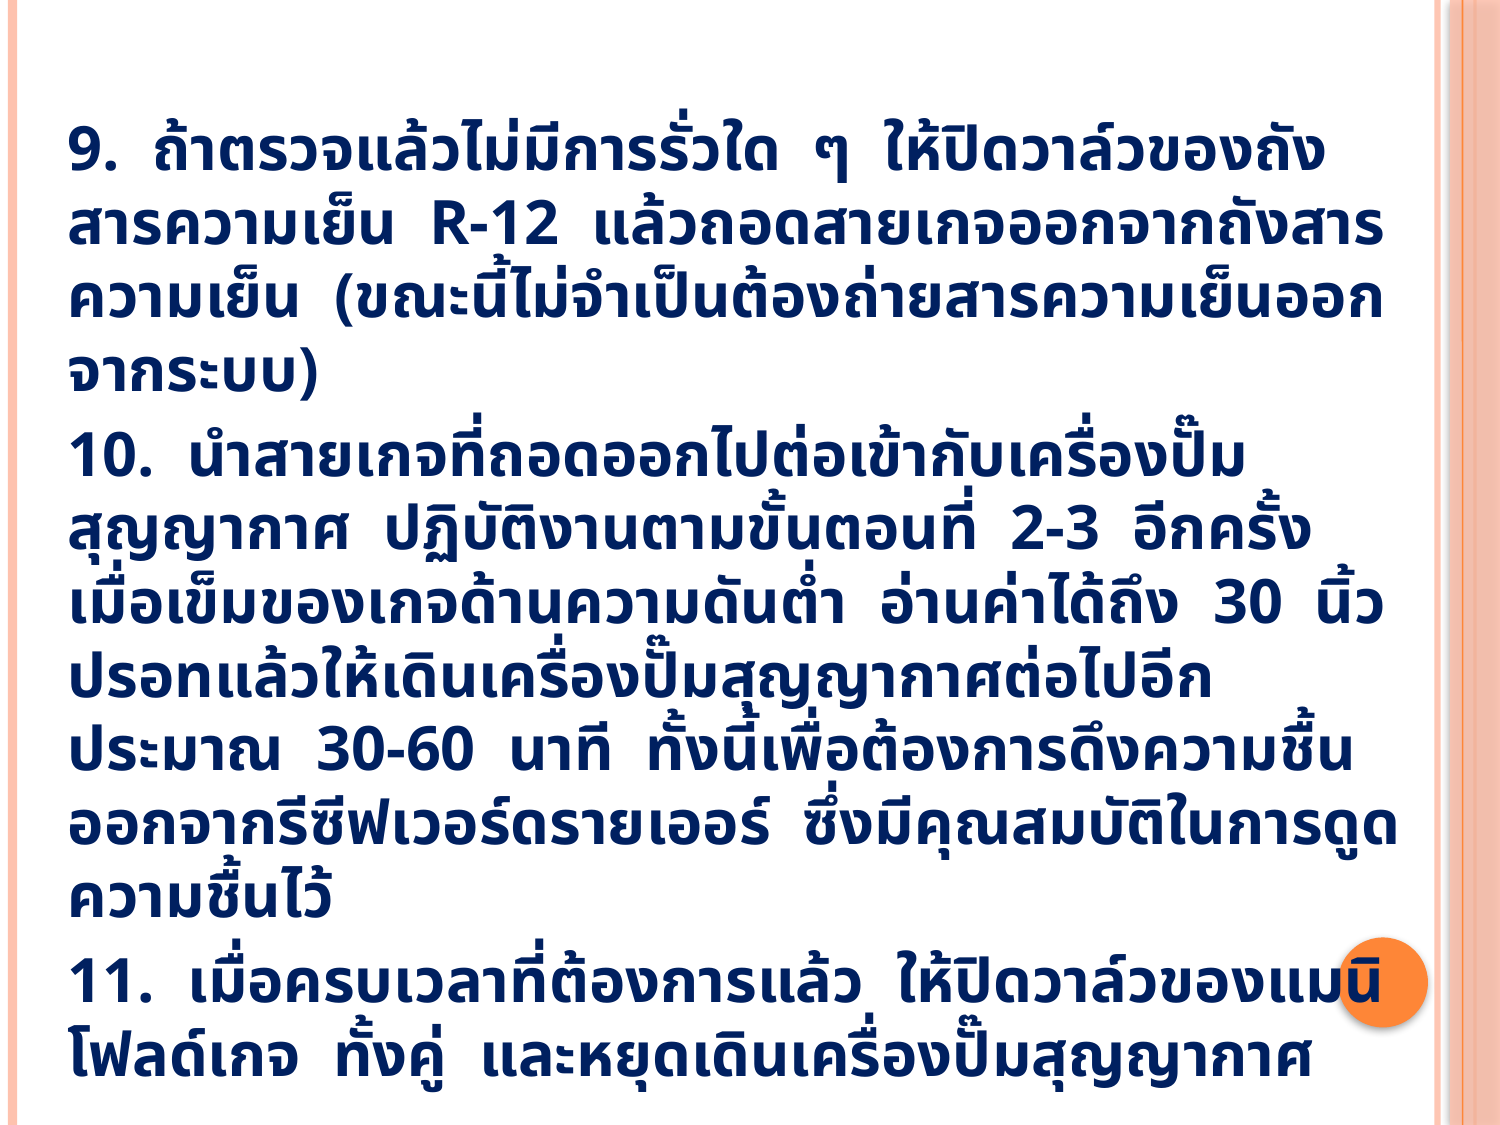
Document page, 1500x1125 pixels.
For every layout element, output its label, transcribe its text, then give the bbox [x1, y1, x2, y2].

list 9. ถ้าตรวจแล้วไม่มีการรั่วใด ๆ ให้ปิดวาล์วของถังสารความเย็น R-12 แล้วถอดสายเกจออกจากถังสารความเย็น (ขณะนี้ไม่จำเป็นต้องถ่ายสารความเย็นออกจากระบบ) 10. นำสายเกจที่ถอดออกไปต่อเข้ากับเครื่องปั๊มสุญญากาศ ปฏิบัติงานตามขั้นตอนที่ 2-3 อีกครั้ง เมื่อเข็มของเกจด้านความดันต่ำ อ่านค่าได้ถึง 30 นิ้วปรอทแล้วให้เดินเครื่องปั๊มสุญญากาศต่อไปอีกประมาณ 30-60 นาที ทั้งนี้เพื่อต้องการดึงความชื้นออกจากรีซีฟเวอร์ดรายเออร์ ซึ่งมีคุณสมบัติในการดูดความชื้นไว้ 11. เมื่อครบเวลาที่ต้องการแล้ว ให้ปิดวาล์วของแมนิโฟลด์เกจ ทั้งคู่ และหยุดเดินเครื่องปั๊มสุญญากาศ [53, 101, 1436, 1106]
